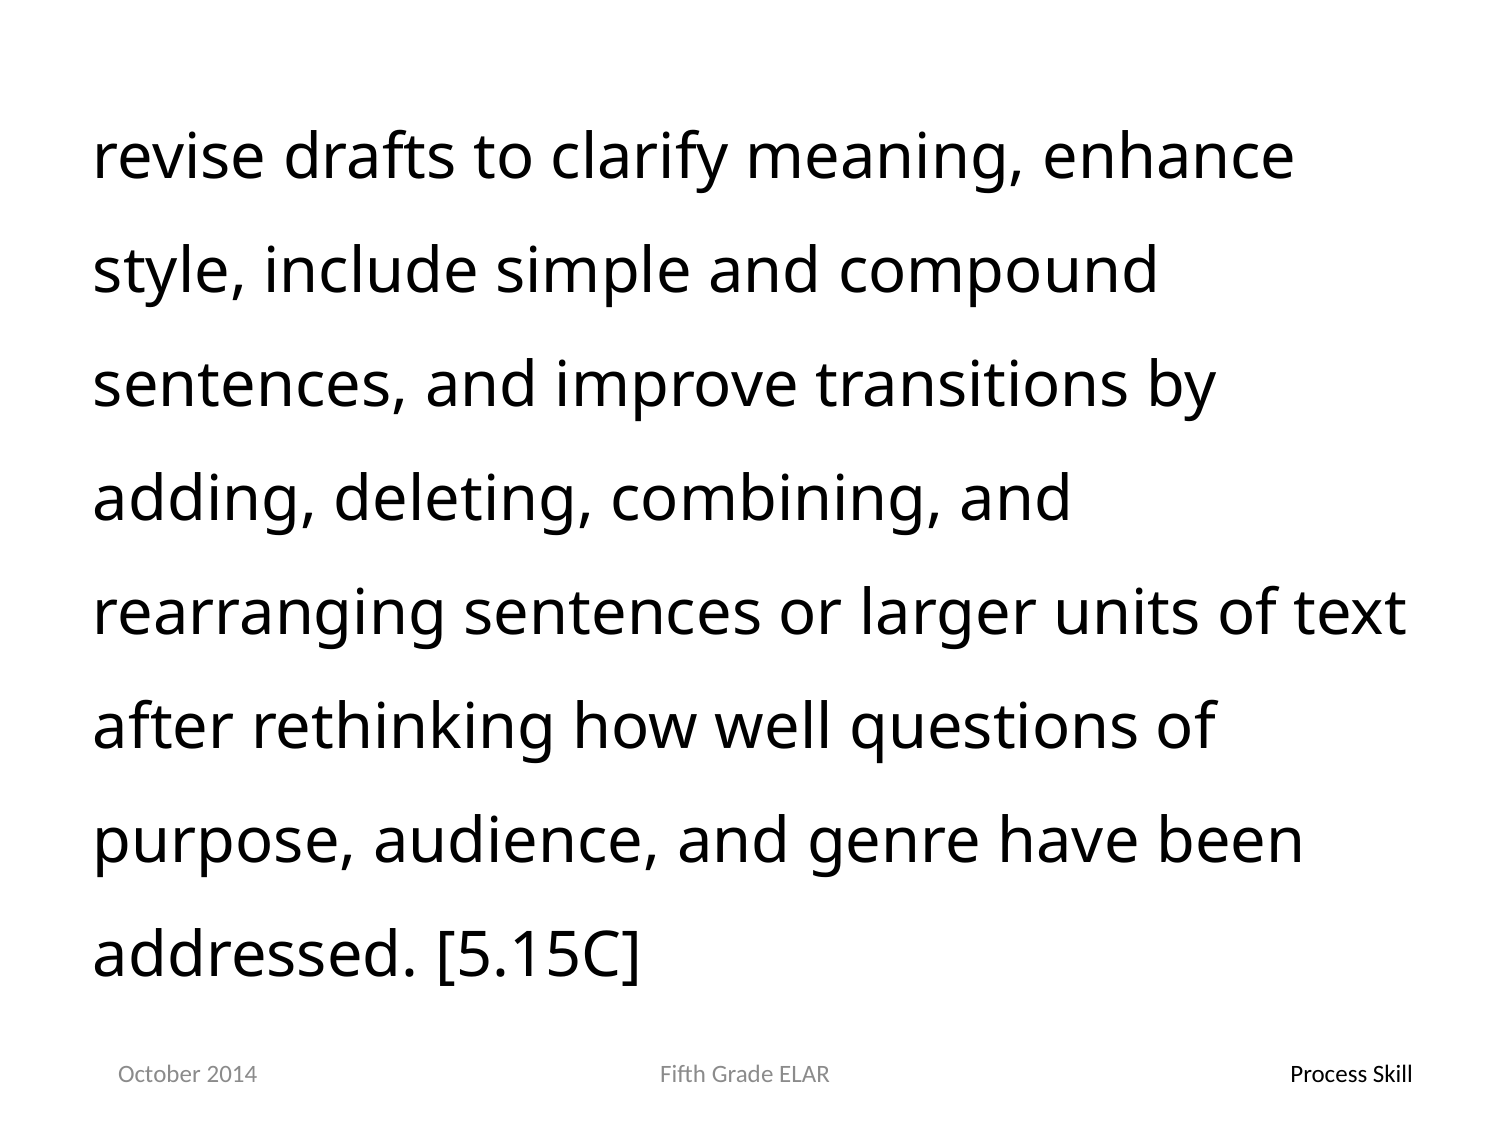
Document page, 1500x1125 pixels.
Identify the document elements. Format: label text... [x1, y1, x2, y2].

subtitle revise drafts to clarify meaning, enhance style, include simple and compound sentences, and improve transitions by adding, deleting, combining, and rearranging sentences or larger units of text after rethinking how well questions of purpose, audience, and genre have been addressed. [5.15C] [78, 70, 1429, 1014]
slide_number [103, 1042, 441, 1103]
footer Fifth Grade ELAR [492, 1042, 999, 1103]
